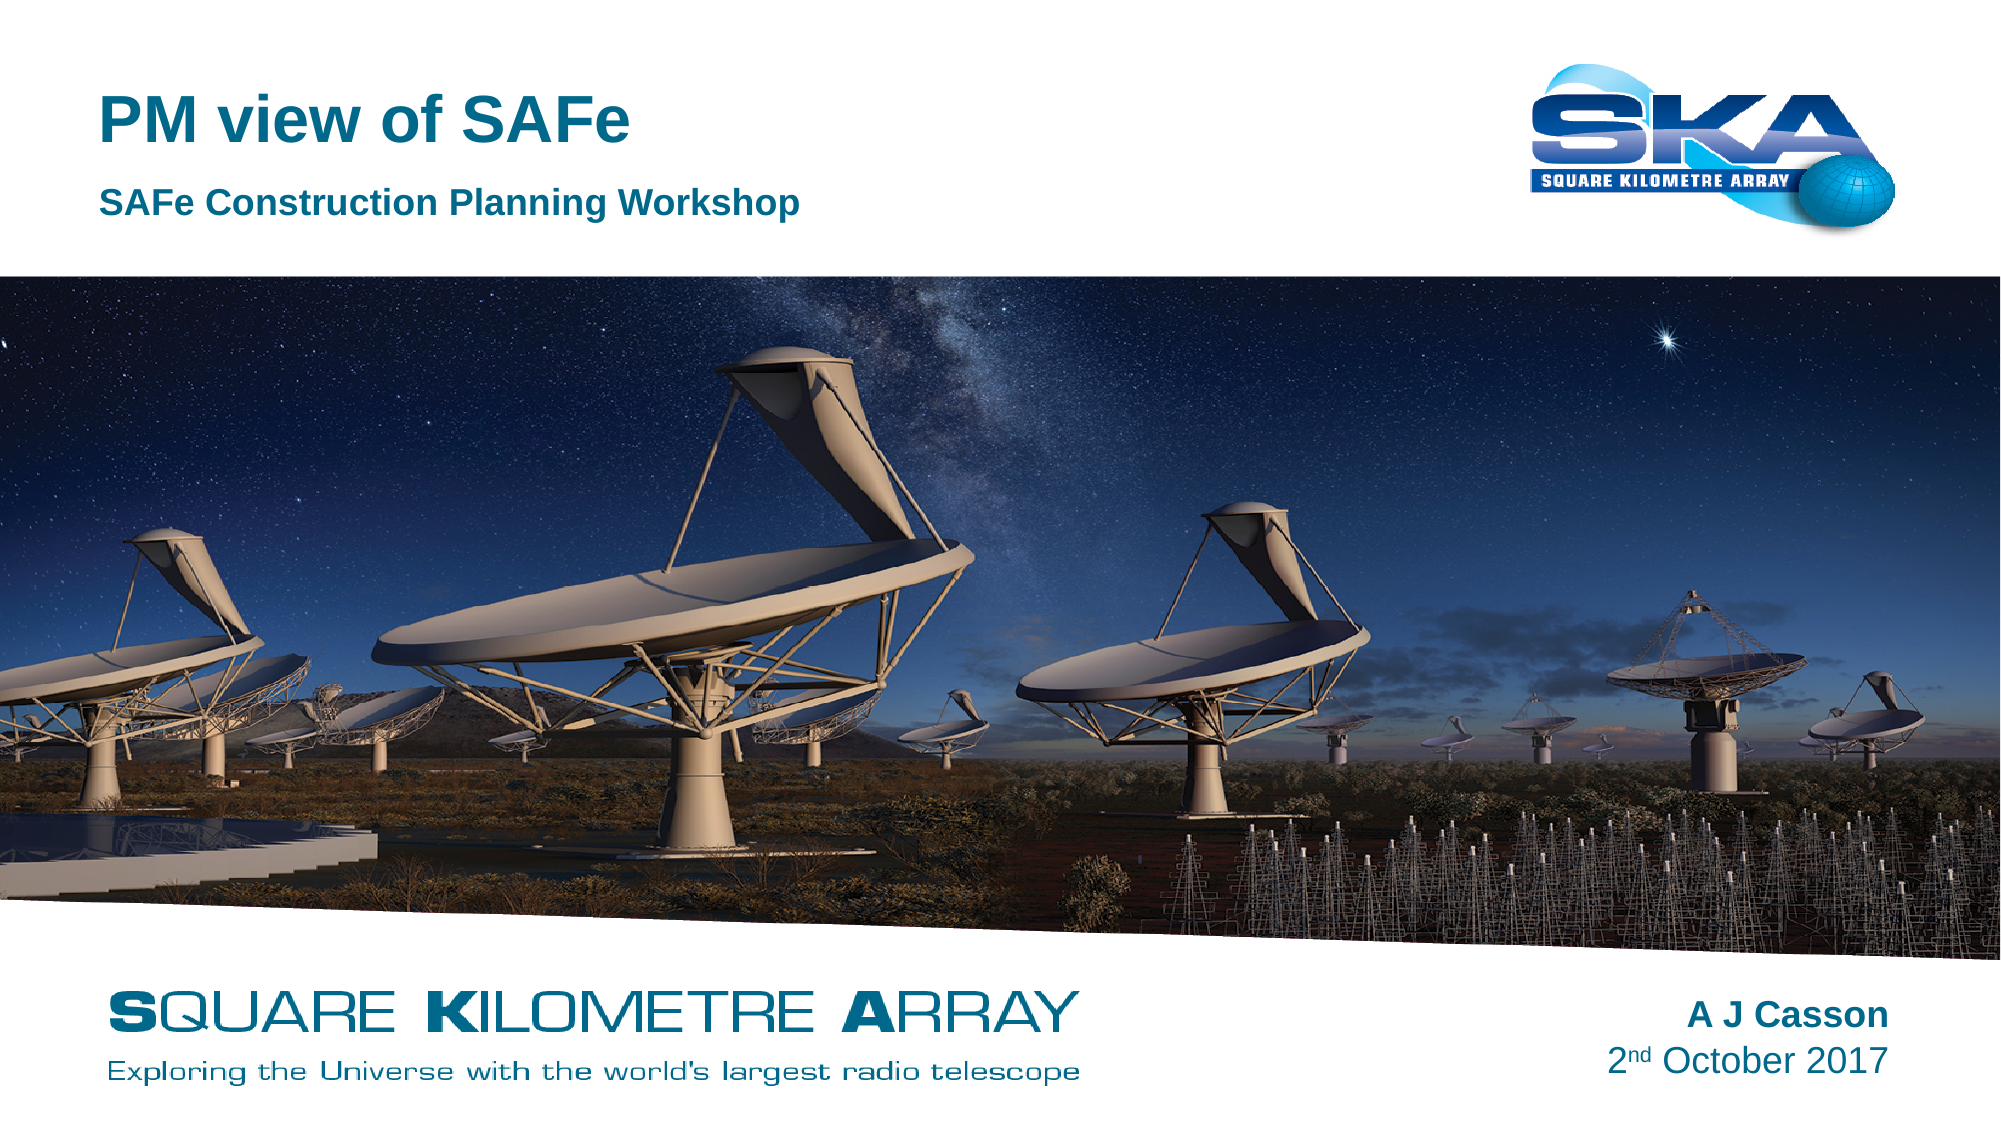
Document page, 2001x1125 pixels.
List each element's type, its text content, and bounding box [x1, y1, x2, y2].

list SAFe Construction Planning Workshop [84, 170, 1458, 276]
list 2nd October 2017 [1152, 1028, 1904, 1088]
picture [0, 0, 2001, 1125]
list PM view of SAFe [84, 68, 1458, 170]
list A J Casson [1153, 982, 1905, 1041]
